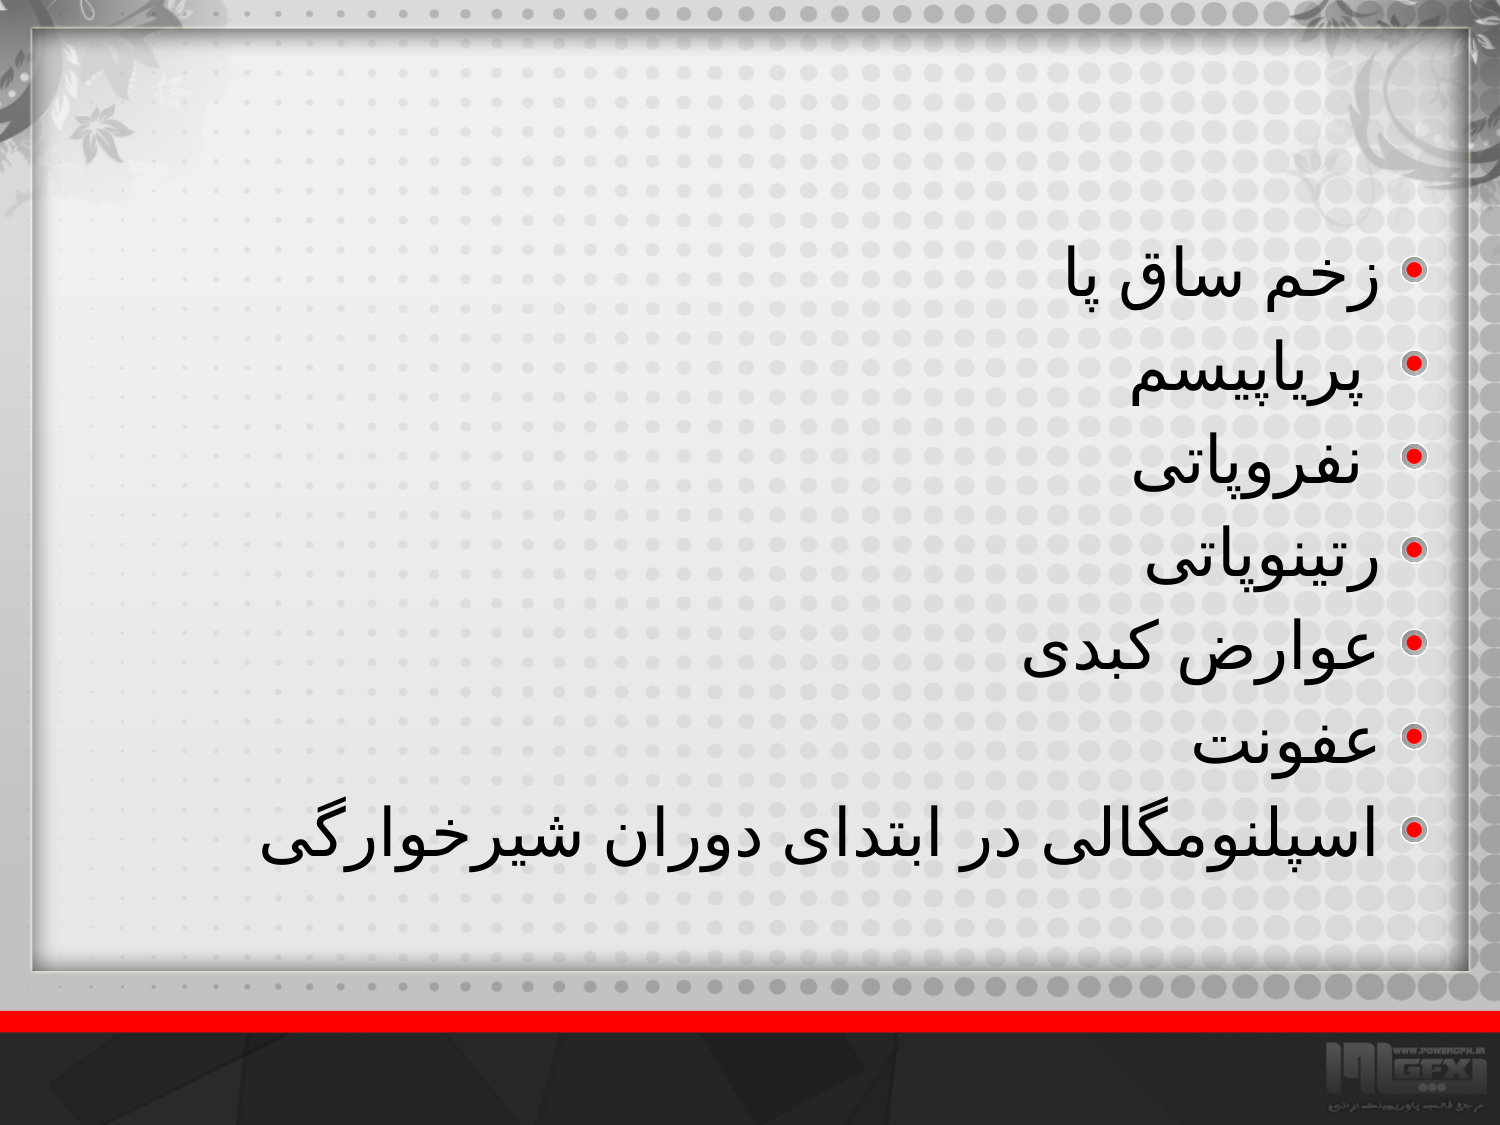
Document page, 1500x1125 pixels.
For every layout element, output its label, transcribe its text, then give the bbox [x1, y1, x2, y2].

list زخم ساق پا پریاپیسم نفروپاتی رتینوپاتی عوارض کبدی عفونت اسپلنومگالی در ابتدای دوران شیرخوارگی [46, 222, 1454, 961]
picture [0, 0, 1500, 1125]
